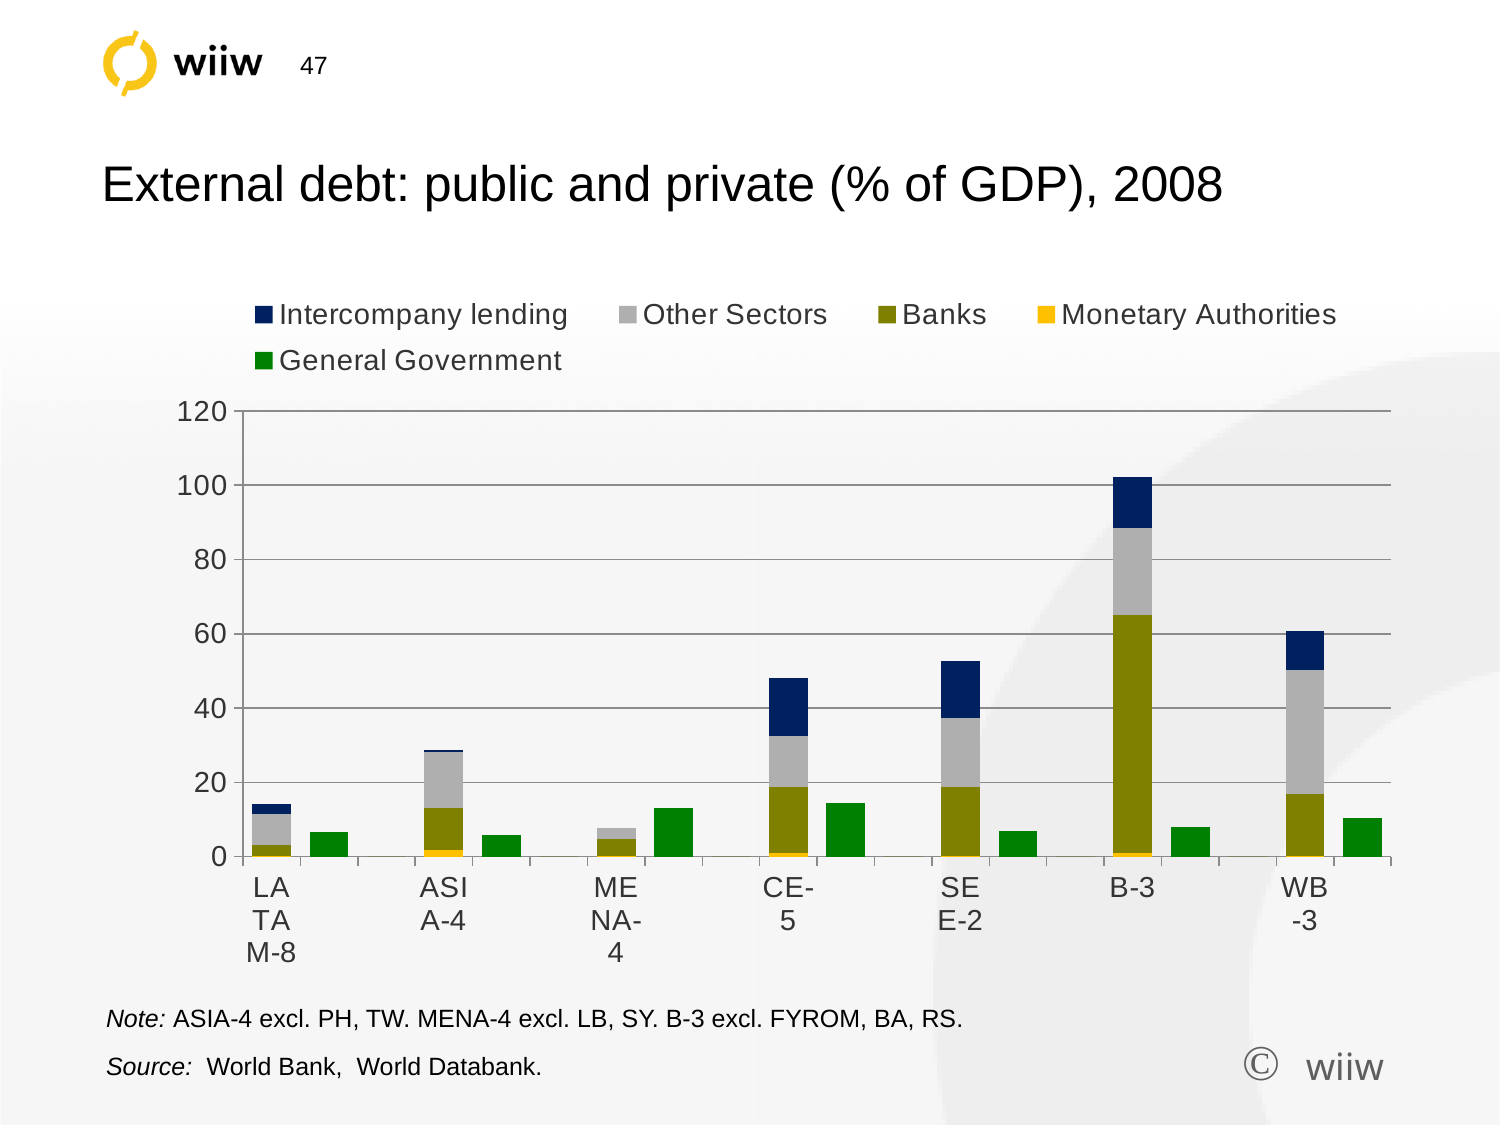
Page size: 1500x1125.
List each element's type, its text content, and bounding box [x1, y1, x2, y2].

picture [97, 24, 268, 101]
list Note: ASIA-4 excl. PH, TW. MENA-4 excl. LB, SY. B-3 excl. FYROM, BA, RS. Source: World Bank, World Databank. [90, 1026, 1237, 1089]
title External debt: public and private (% of GDP), 2008 [86, 131, 1385, 320]
chart [111, 274, 1444, 970]
